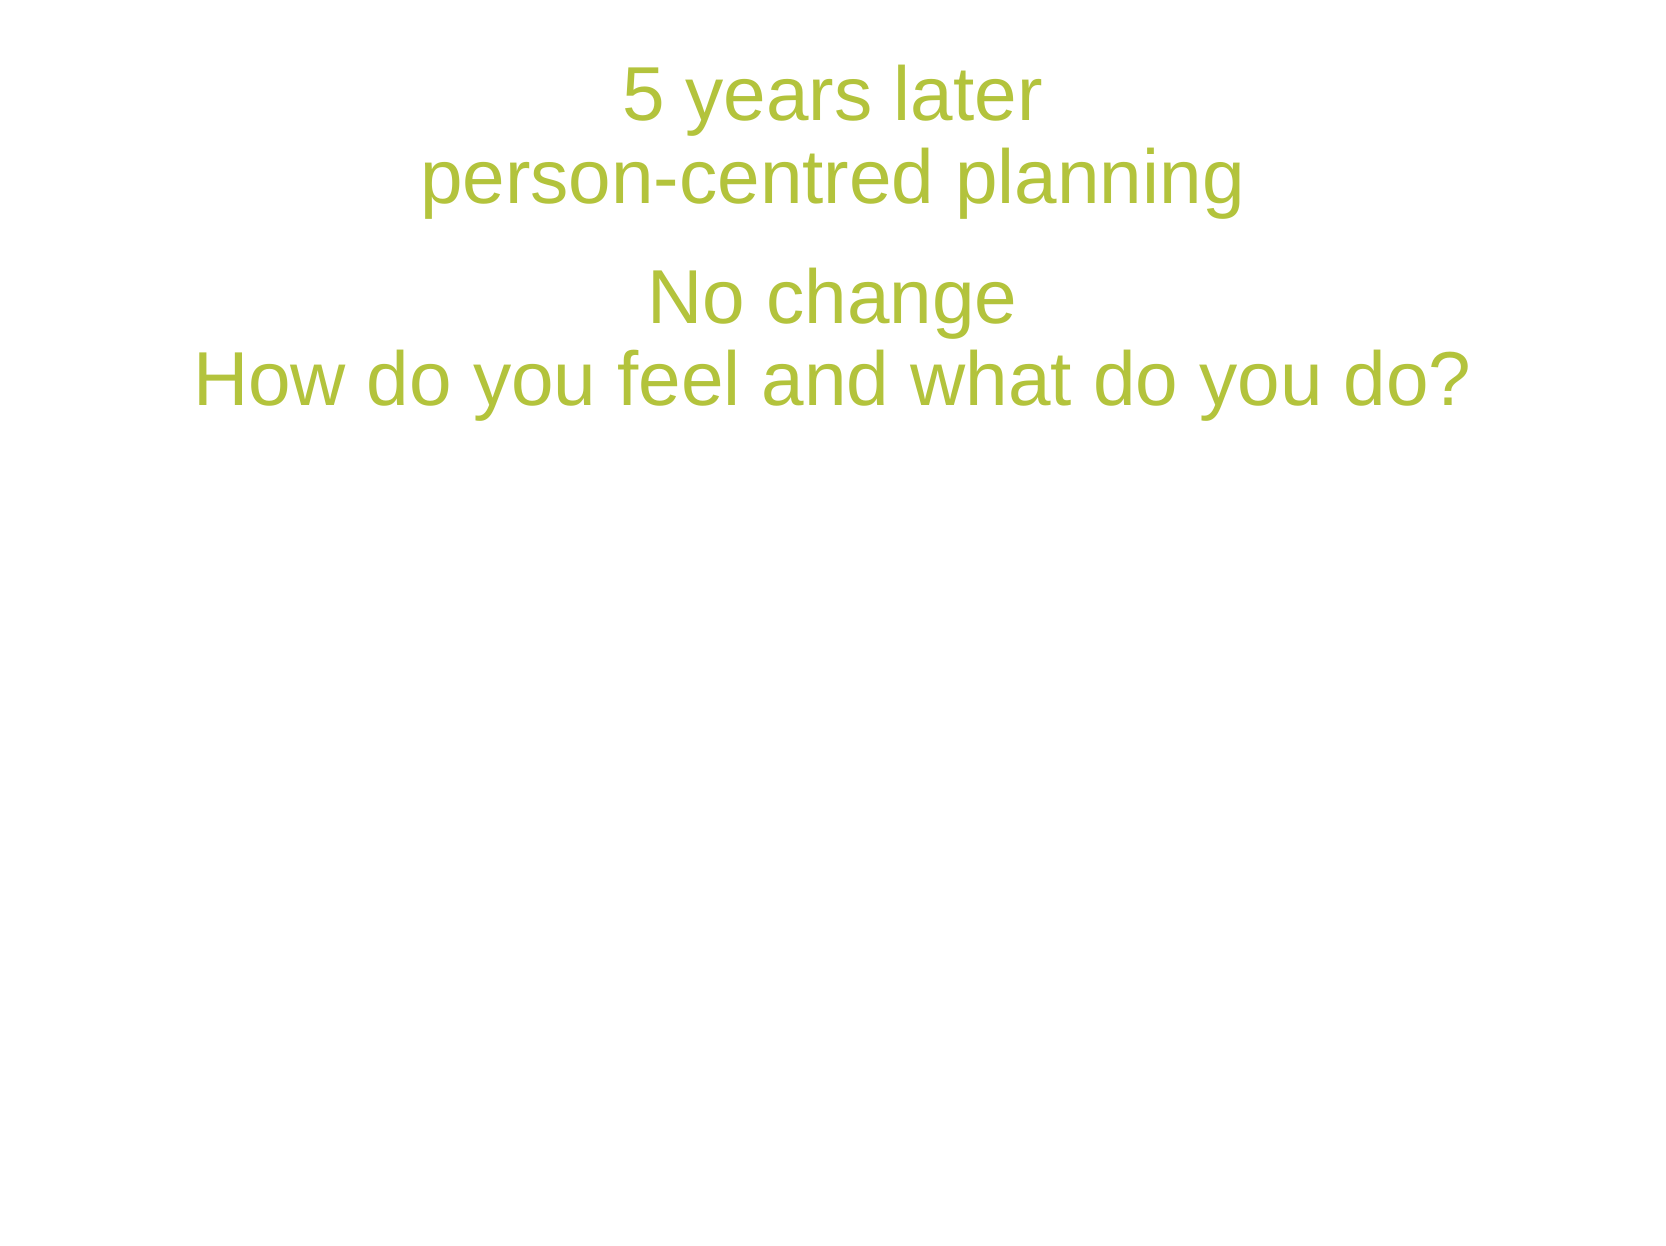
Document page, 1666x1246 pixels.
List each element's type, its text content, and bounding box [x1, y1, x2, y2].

text_box No change How do you feel and what do you do? [0, 249, 1666, 373]
text_box 5 years later person-centred planning [0, 47, 1666, 171]
